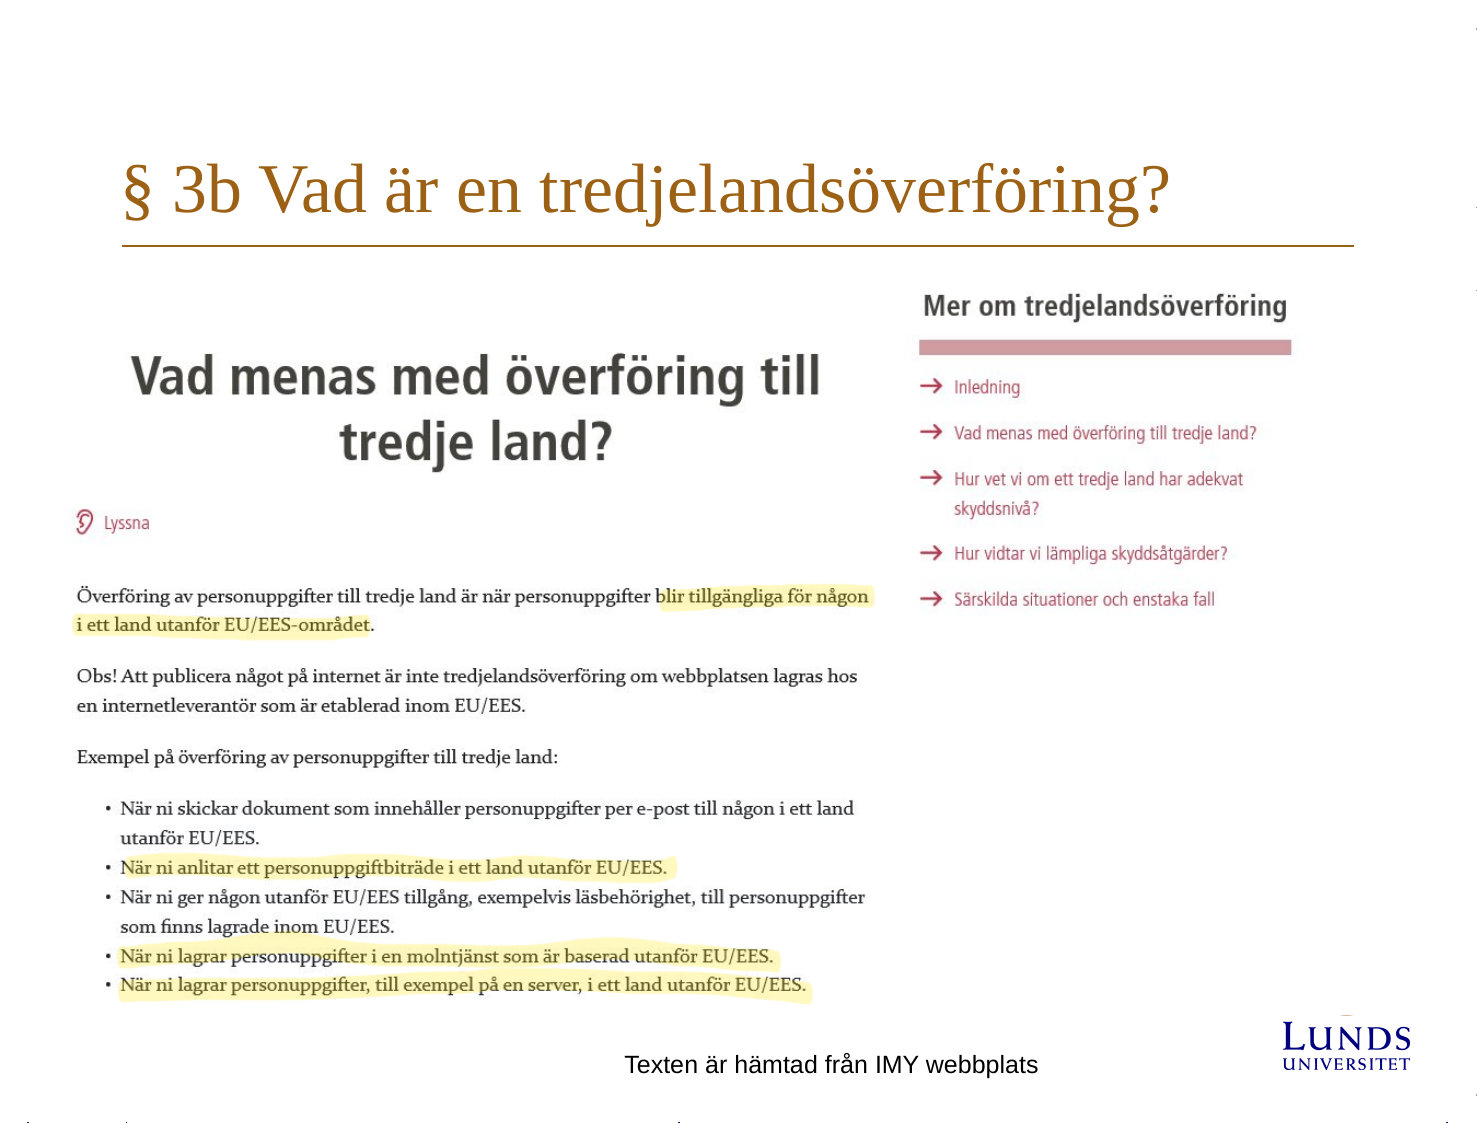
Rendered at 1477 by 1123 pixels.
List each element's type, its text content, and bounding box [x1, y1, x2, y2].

text_box Texten är hämtad från IMY webbplats [609, 1041, 1055, 1087]
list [34, 284, 1427, 1016]
title § 3b Vad är en tredjelandsöverföring? [105, 46, 1354, 234]
picture [1283, 1016, 1410, 1070]
